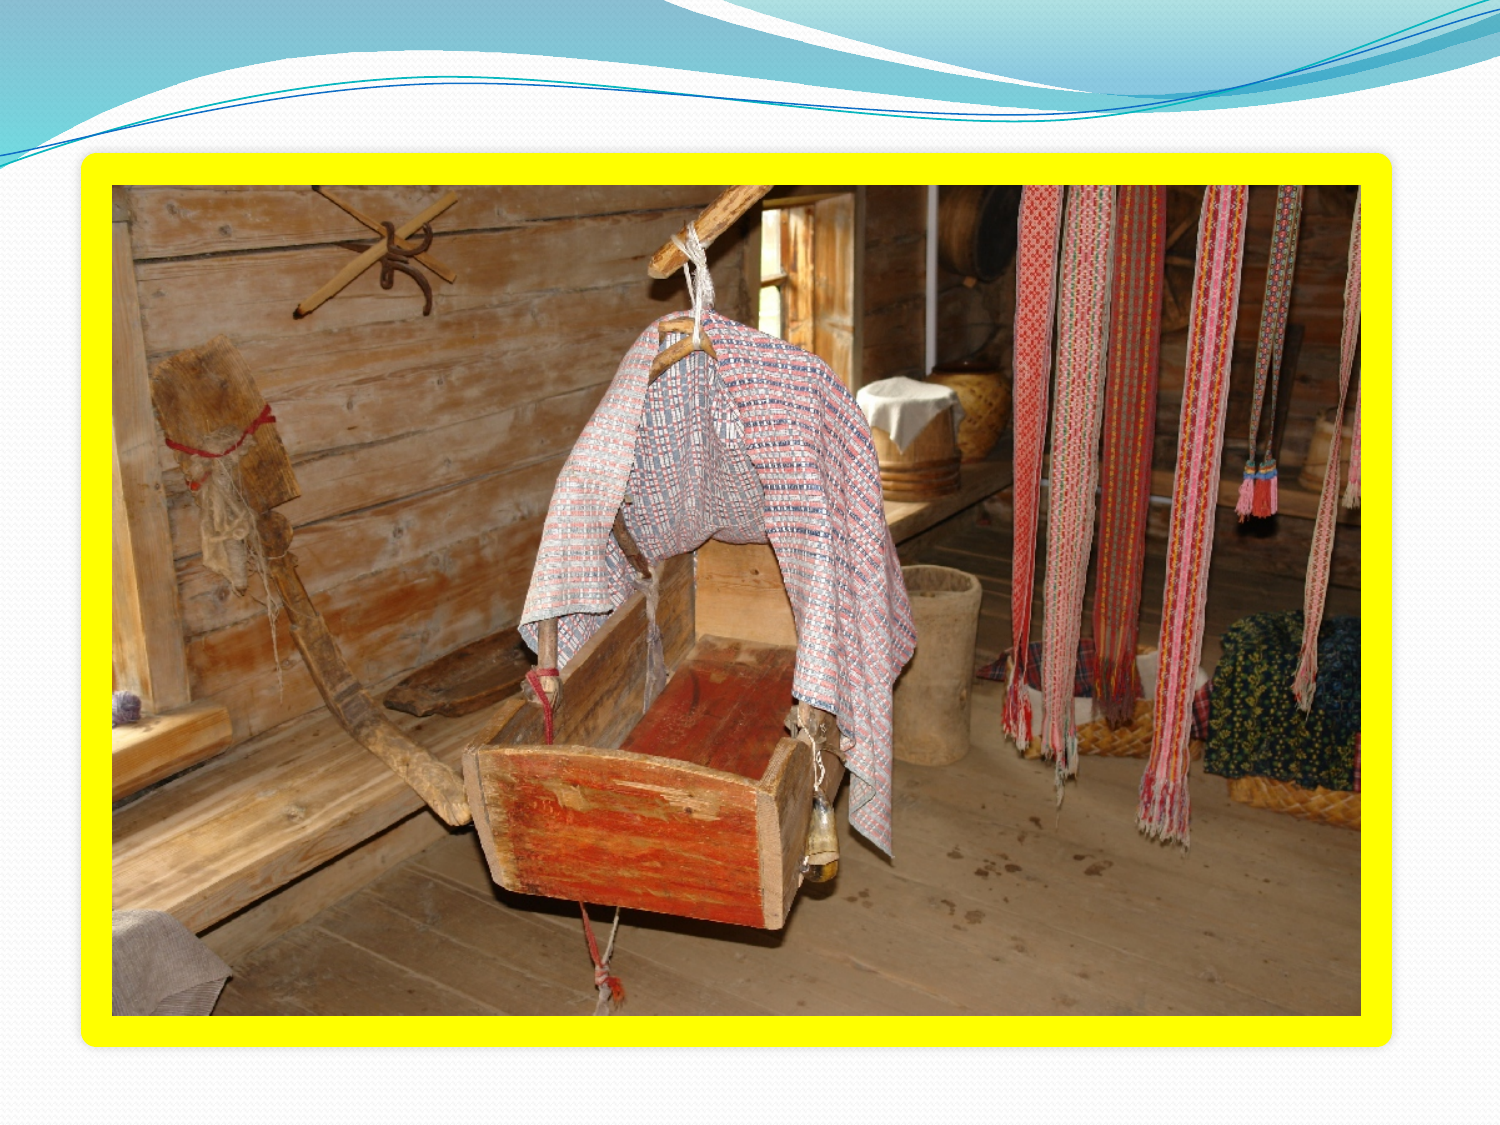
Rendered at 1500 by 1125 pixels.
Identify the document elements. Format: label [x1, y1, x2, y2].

list [111, 184, 1361, 1017]
